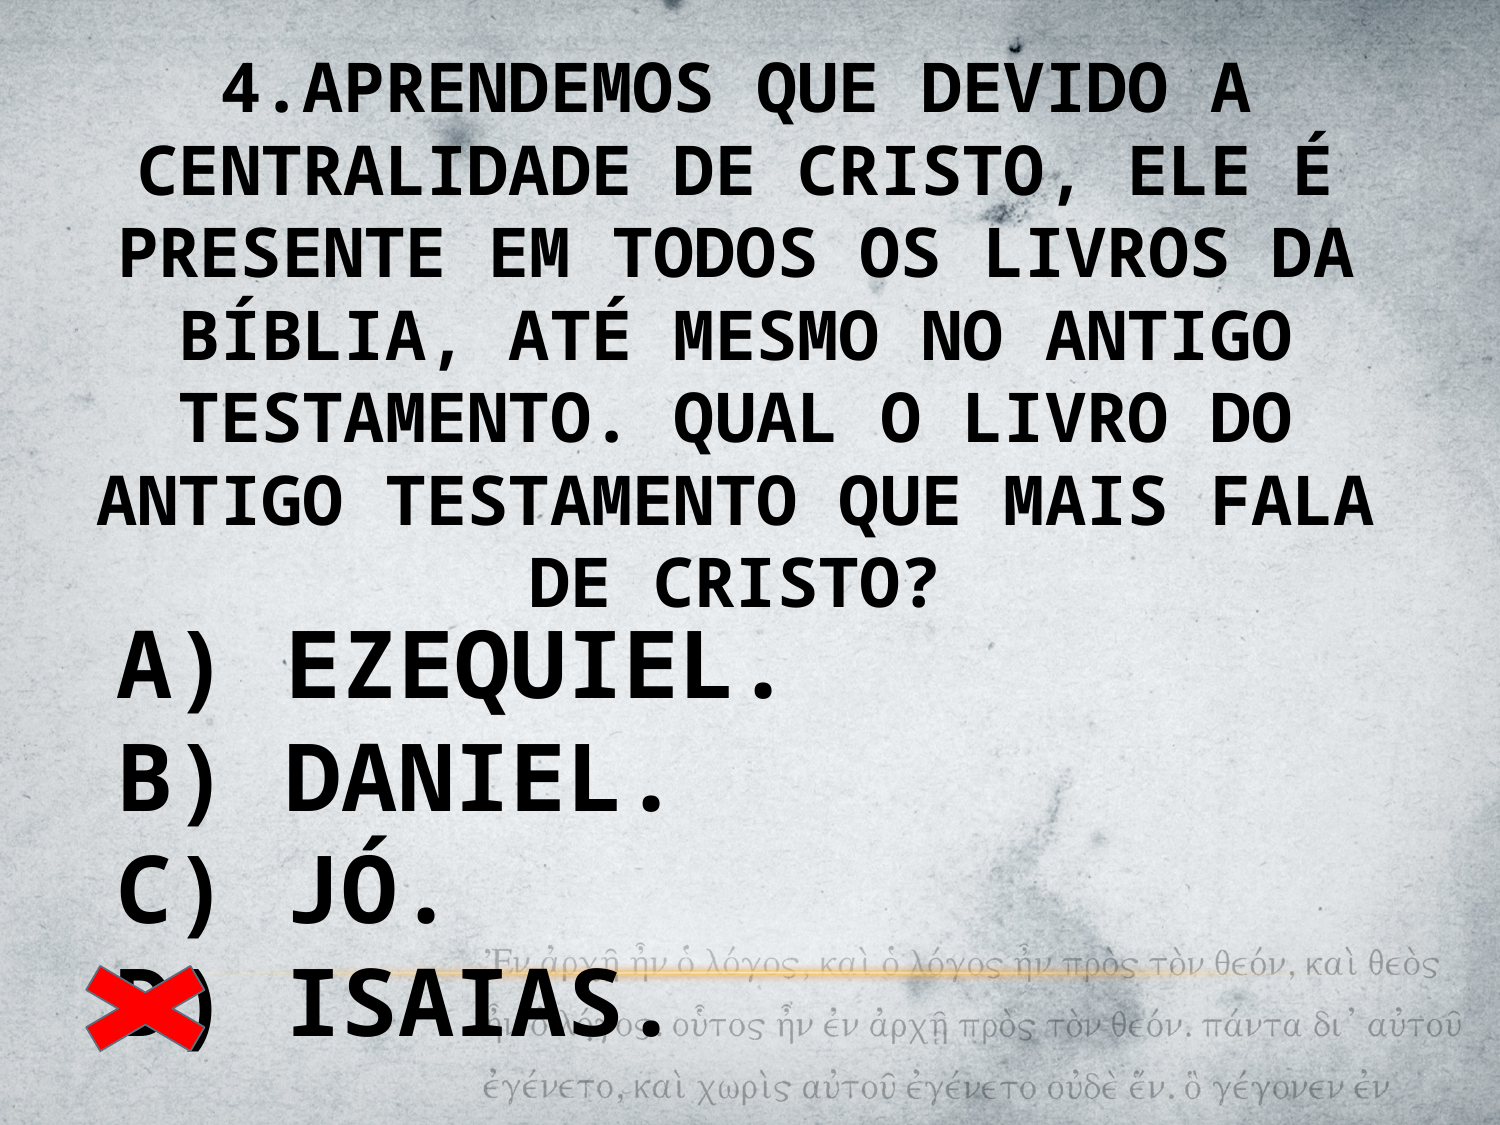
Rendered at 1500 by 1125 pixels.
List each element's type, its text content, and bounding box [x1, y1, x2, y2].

text_box 4.APRENDEMOS QUE DEVIDO A CENTRALIDADE DE CRISTO, ELE É PRESENTE EM TODOS OS LIVROS DA BÍBLIA, ATÉ MESMO NO ANTIGO TESTAMENTO. QUAL O LIVRO DO ANTIGO TESTAMENTO QUE MAIS FALA DE CRISTO? [36, 36, 1436, 597]
text_box A) EZEQUIEL. B) DANIEL. C) JÓ. D) ISAIAS. [27, 597, 1445, 1063]
picture [0, 0, 1500, 1125]
text_box [85, 965, 206, 1052]
